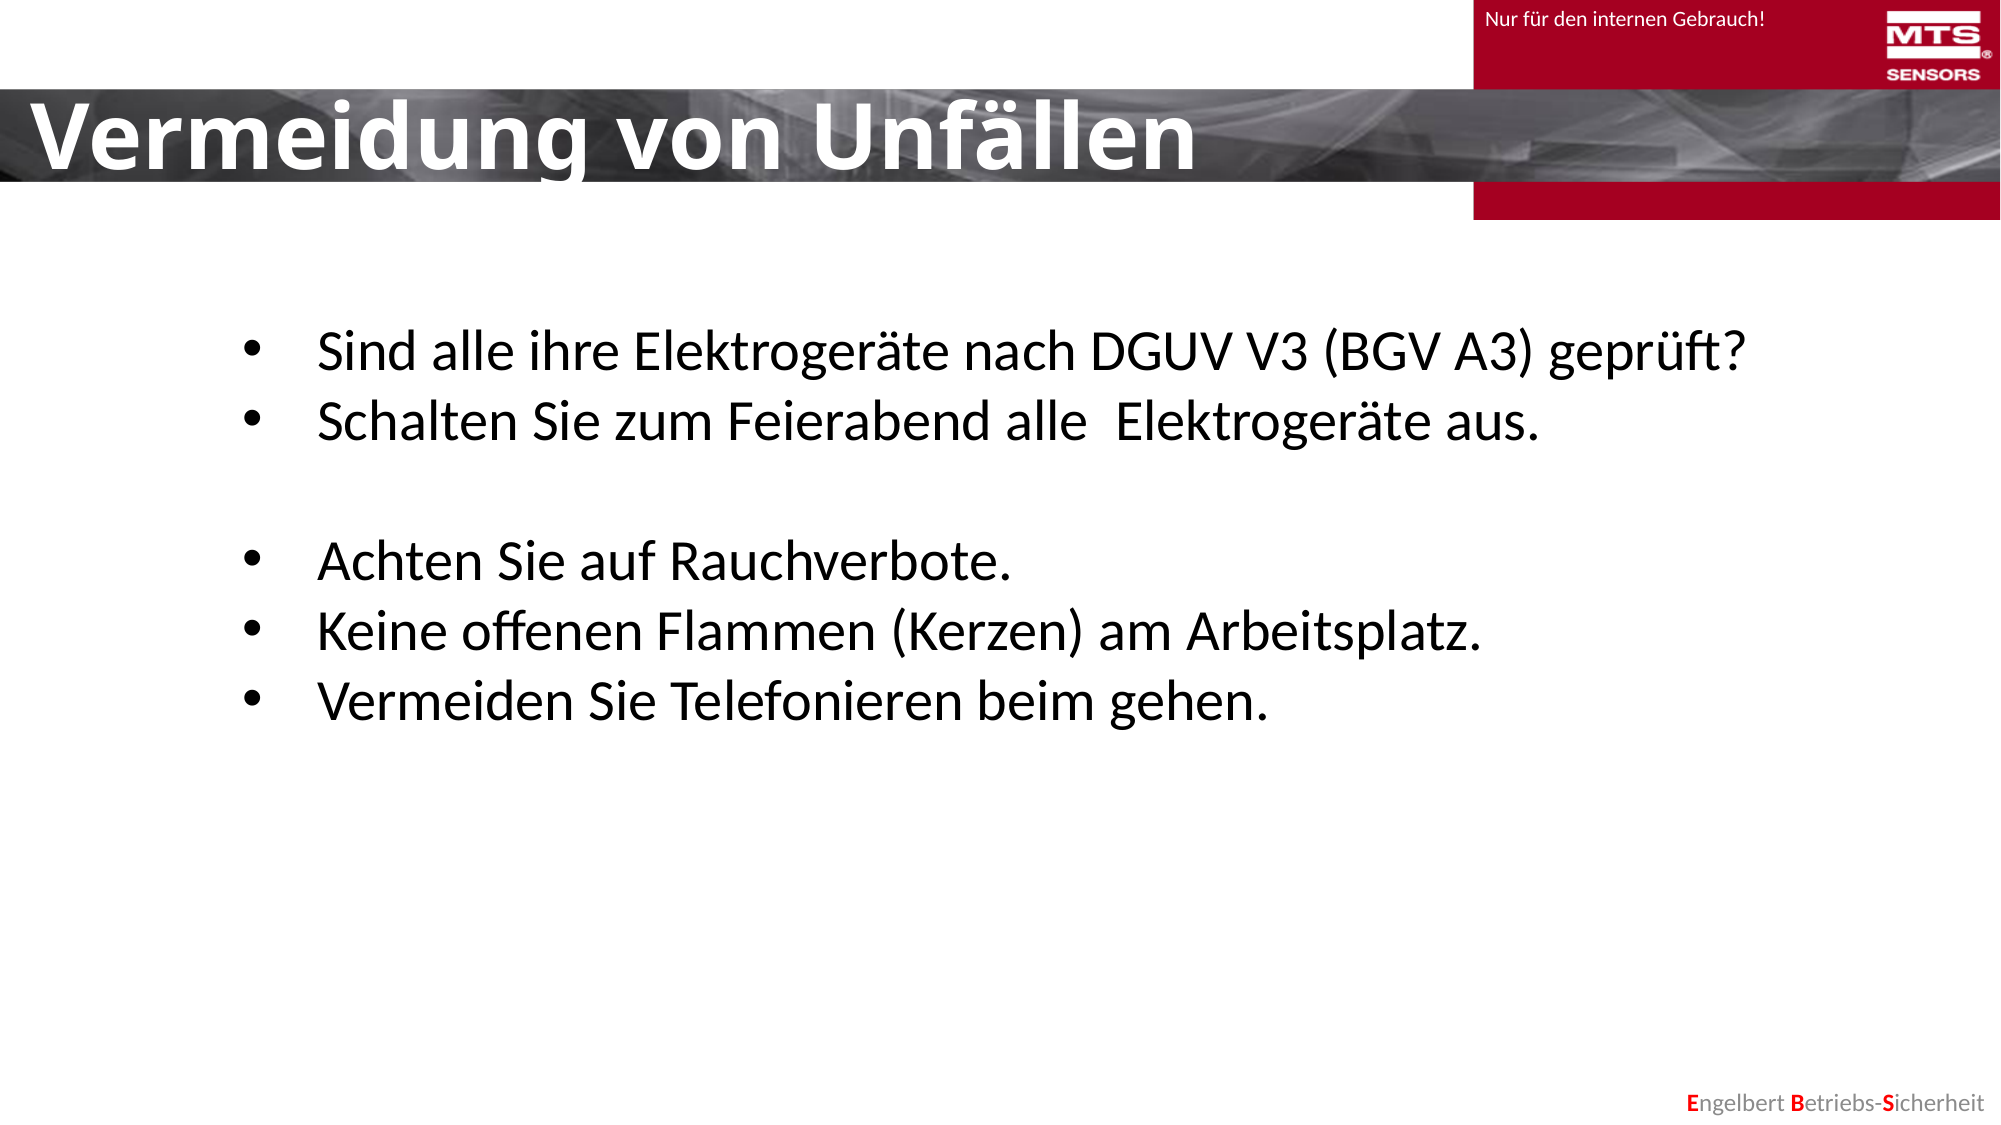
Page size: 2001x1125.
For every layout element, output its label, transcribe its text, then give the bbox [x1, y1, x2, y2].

text_box Sind alle ihre Elektrogeräte nach DGUV V3 (BGV A3) geprüft? Schalten Sie zum Feierabend alle Elektrogeräte aus. Achten Sie auf Rauchverbote. Keine offenen Flammen (Kerzen) am Arbeitsplatz. Vermeiden Sie Telefonieren beim gehen. [227, 304, 1764, 740]
text_box Vermeidung von Unfällen [15, 82, 1816, 208]
picture [0, 0, 2001, 220]
